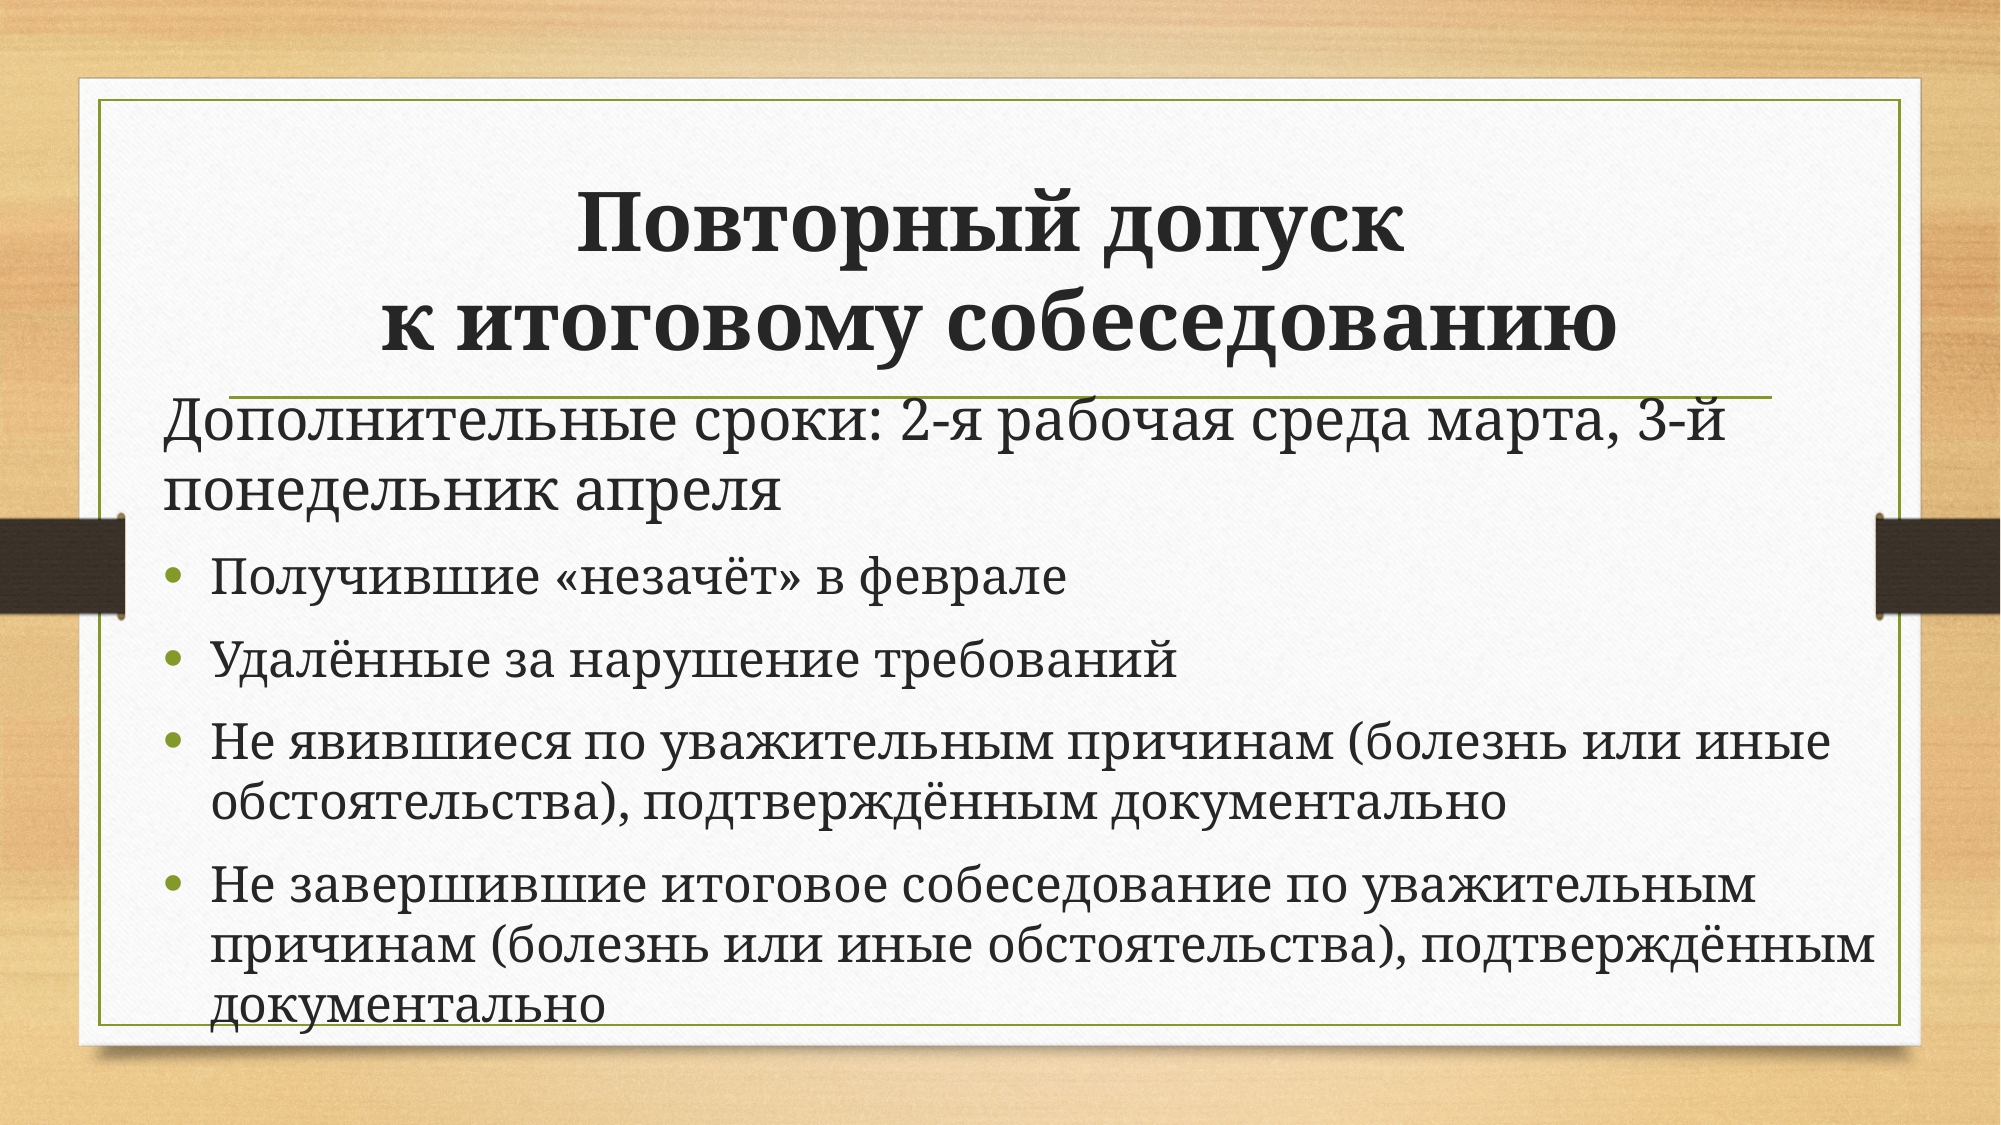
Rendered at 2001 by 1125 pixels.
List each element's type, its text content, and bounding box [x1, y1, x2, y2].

list Дополнительные сроки: 2-я рабочая среда марта, 3-й понедельник апреля Получившие «незачёт» в феврале Удалённые за нарушение требований Не явившиеся по уважительным причинам (болезнь или иные обстоятельства), подтверждённым документально Не завершившие итоговое собеседование по уважительным причинам (болезнь или иные обстоятельства), подтверждённым документально [148, 375, 1893, 920]
picture [0, 0, 2001, 1125]
title Повторный допуск к итоговому собеседованию [110, 161, 1893, 375]
